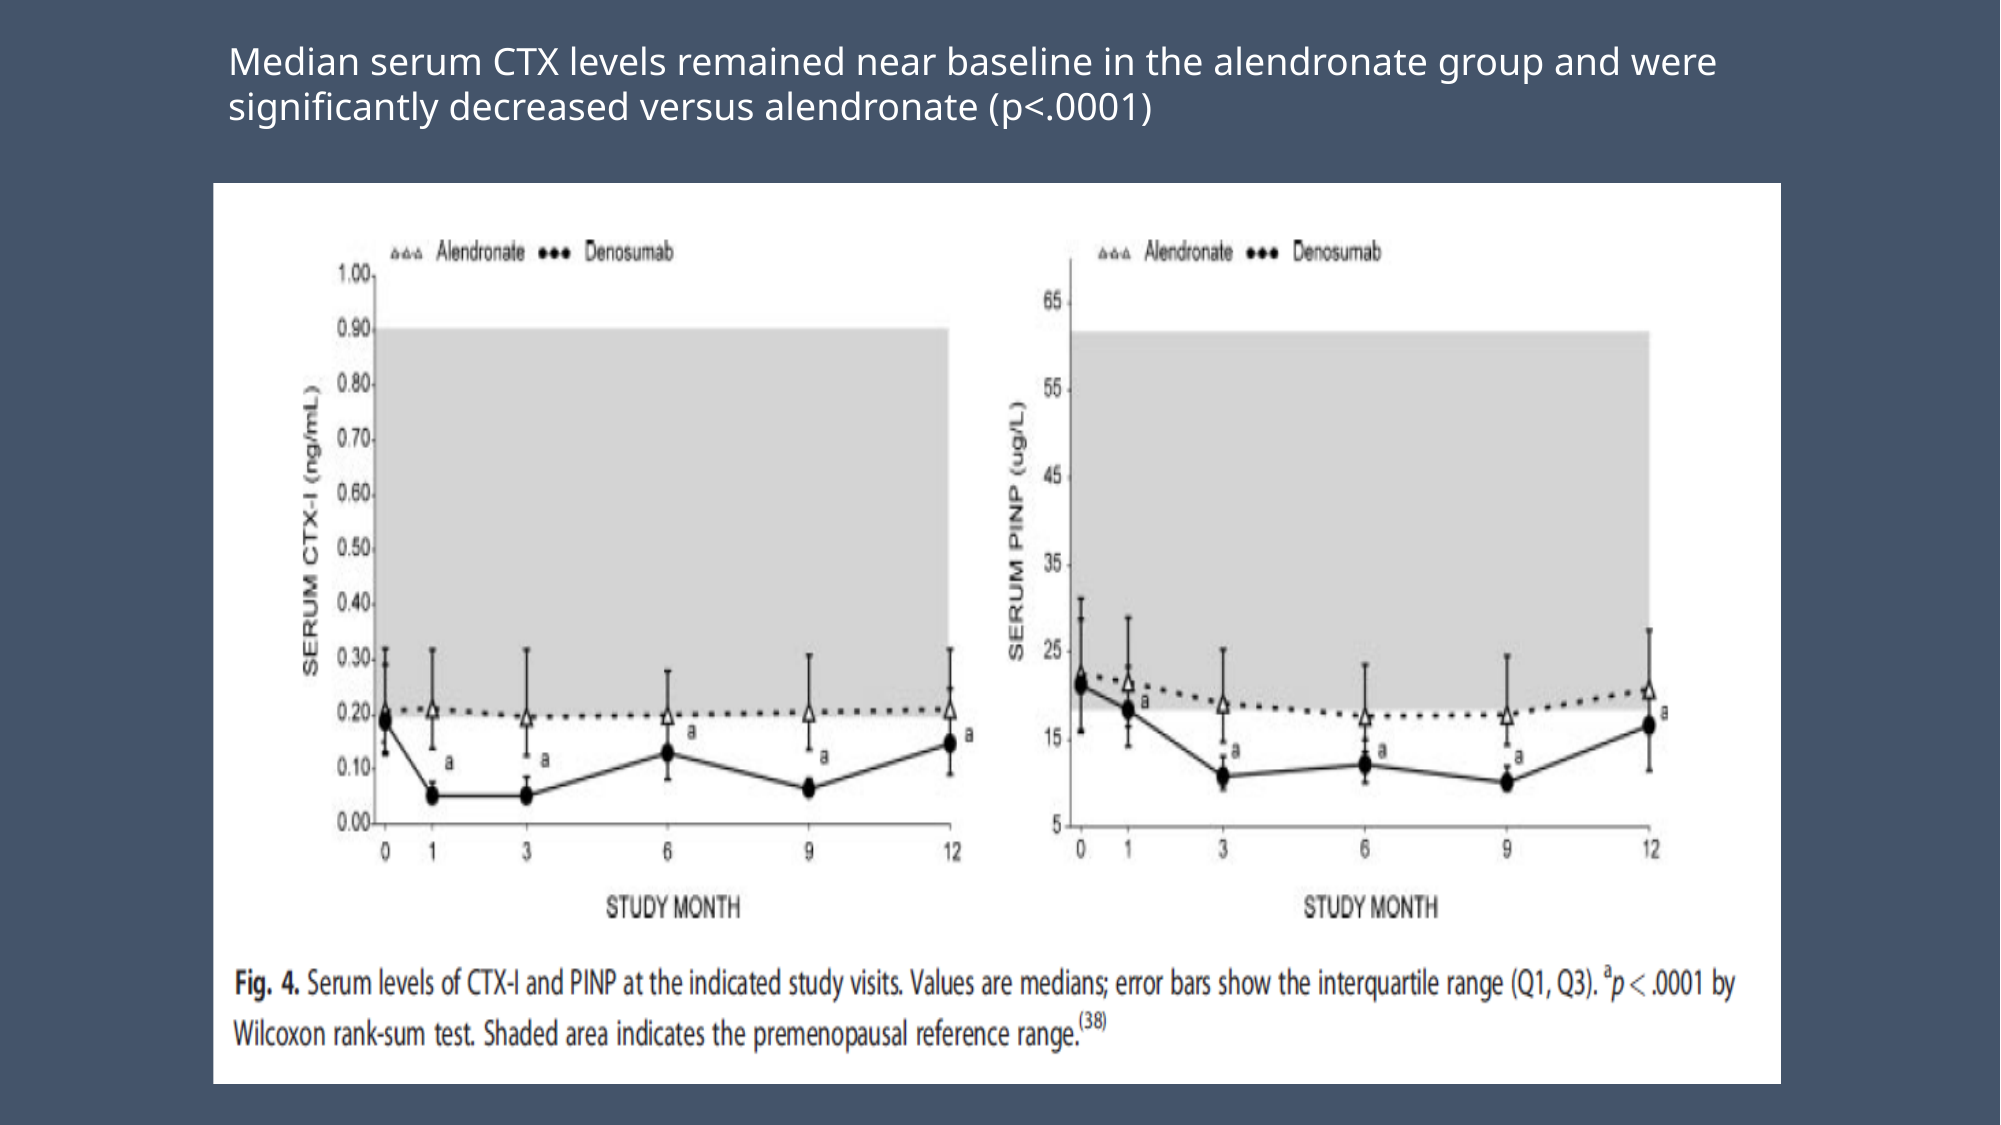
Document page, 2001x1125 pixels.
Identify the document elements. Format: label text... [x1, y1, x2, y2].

picture [213, 183, 1781, 1084]
text_box Median serum CTX levels remained near baseline in the alendronate group and were significantly decreased versus alendronate (p<.0001) [213, 30, 1898, 136]
